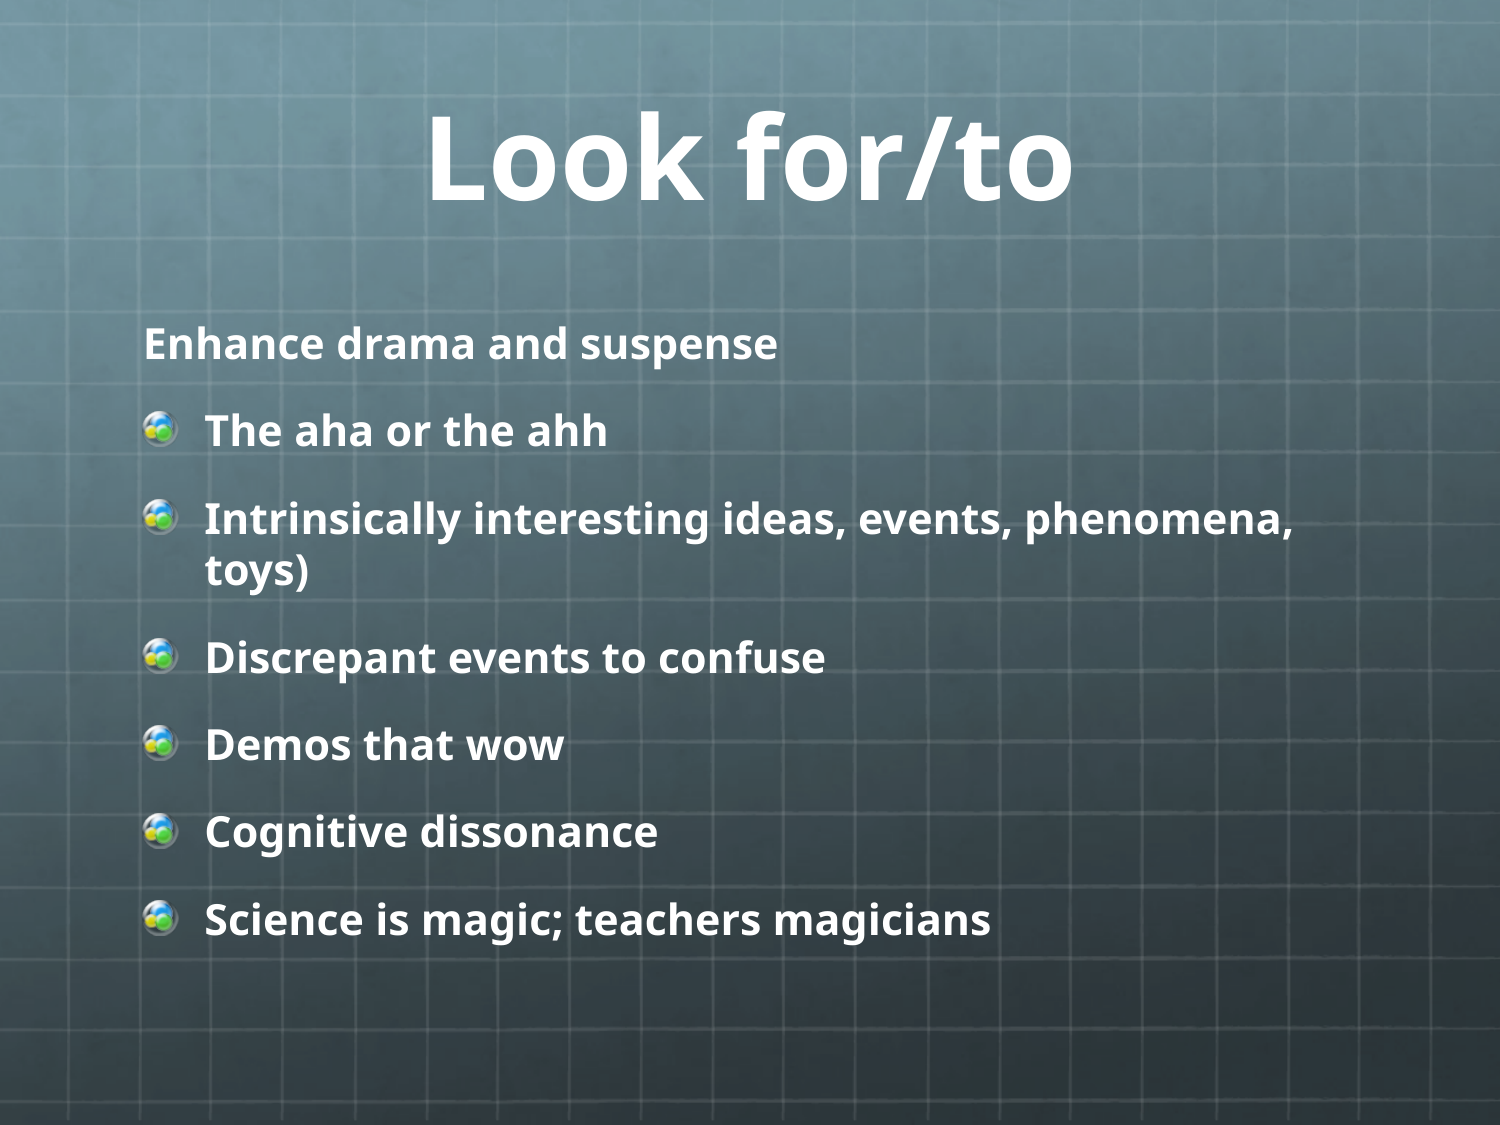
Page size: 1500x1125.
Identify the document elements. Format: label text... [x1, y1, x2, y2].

list Enhance drama and suspense The aha or the ahh Intrinsically interesting ideas, events, phenomena, toys) Discrepant events to confuse Demos that wow Cognitive dissonance Science is magic; teachers magicians [127, 308, 1372, 958]
picture [0, 0, 1500, 1125]
title Look for/to [127, 17, 1372, 289]
